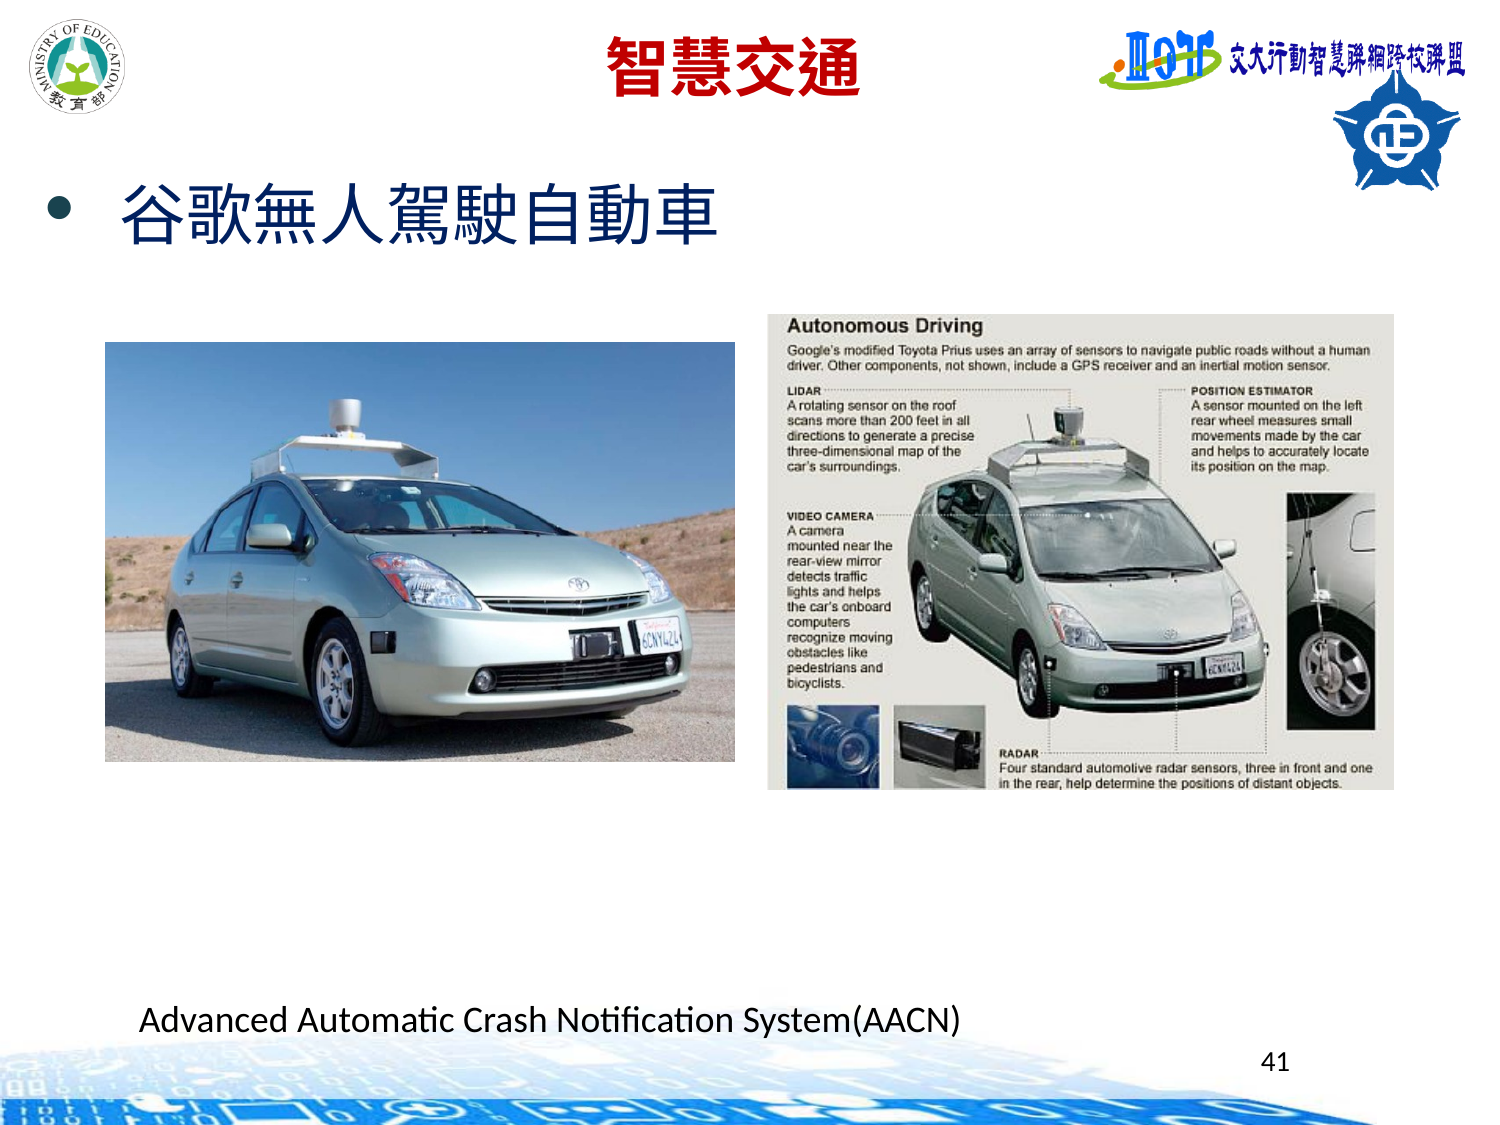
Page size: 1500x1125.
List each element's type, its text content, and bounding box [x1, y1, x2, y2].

picture [767, 314, 1394, 790]
picture [1316, 30, 1477, 201]
title 智慧交通 [64, 19, 1403, 112]
picture [29, 19, 125, 114]
picture [0, 987, 1377, 1125]
slide_number 41 [1246, 1035, 1500, 1086]
picture [105, 342, 735, 762]
list 谷歌無人駕駛自動車 [29, 125, 1500, 965]
text_box Advanced Automatic Crash Notification System(AACN) [123, 987, 1187, 1048]
